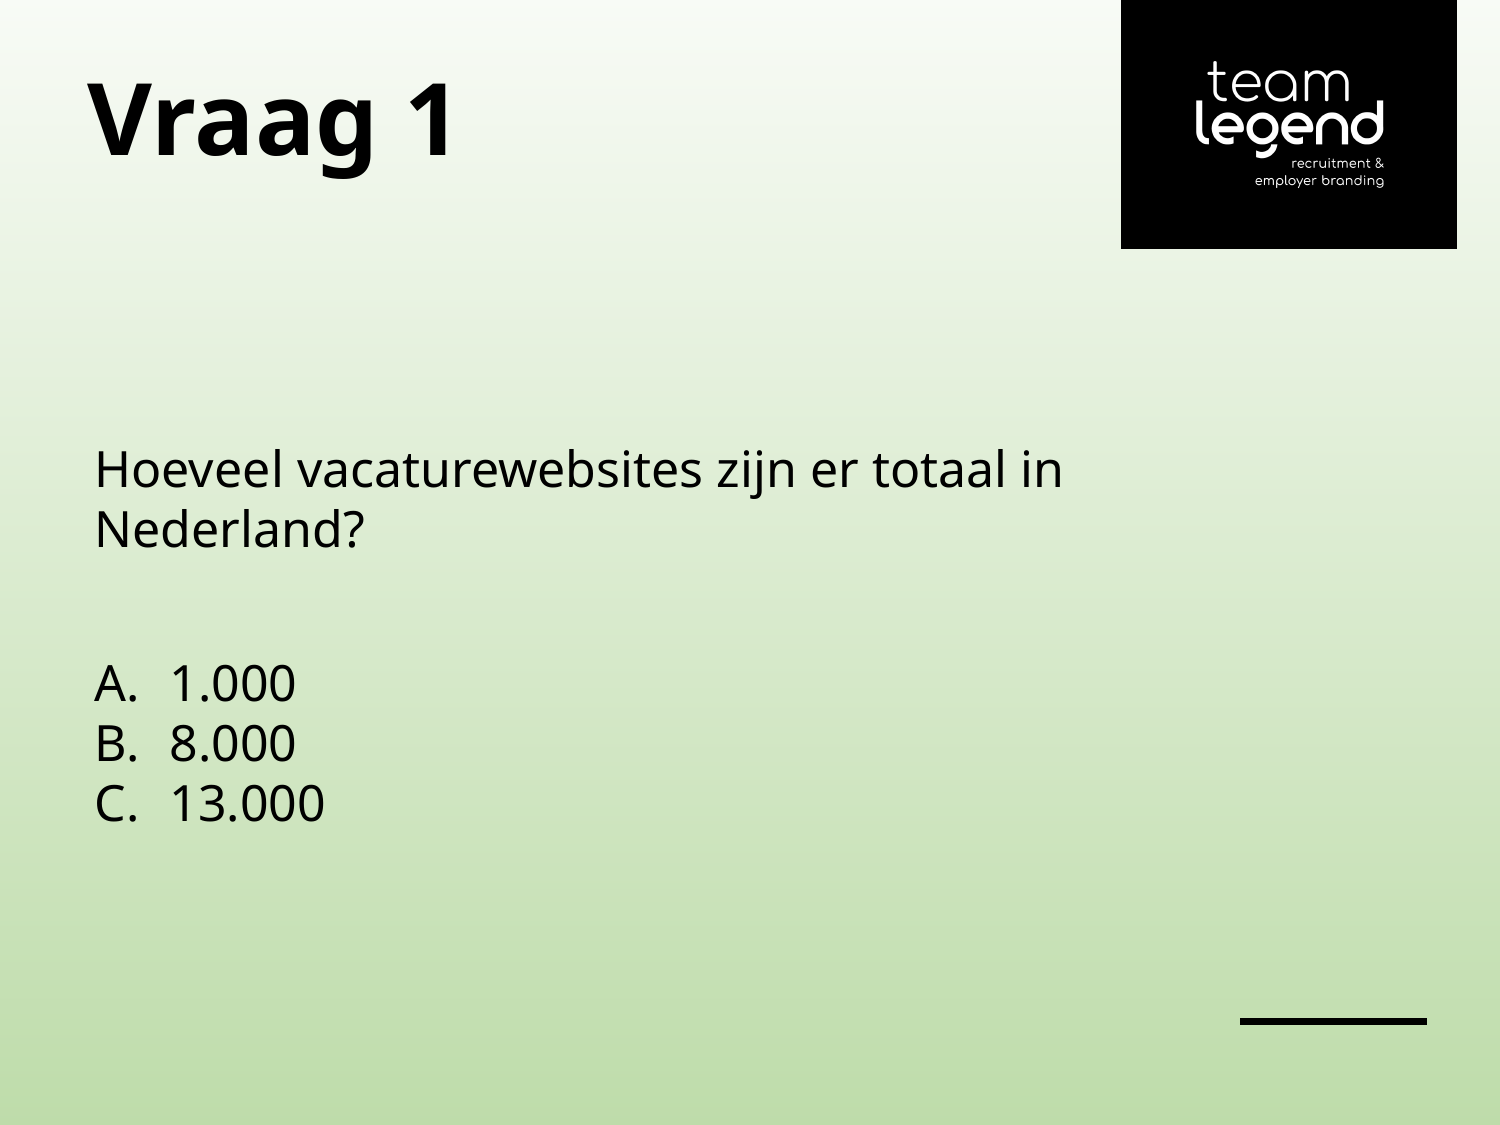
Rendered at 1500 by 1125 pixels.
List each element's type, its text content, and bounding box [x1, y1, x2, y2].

text_box Vraag 1 [72, 47, 947, 183]
text_box 1.000 8.000 13.000 [79, 644, 618, 899]
picture [1121, 0, 1457, 249]
text_box Hoeveel vacaturewebsites zijn er totaal in Nederland? [79, 429, 1270, 565]
